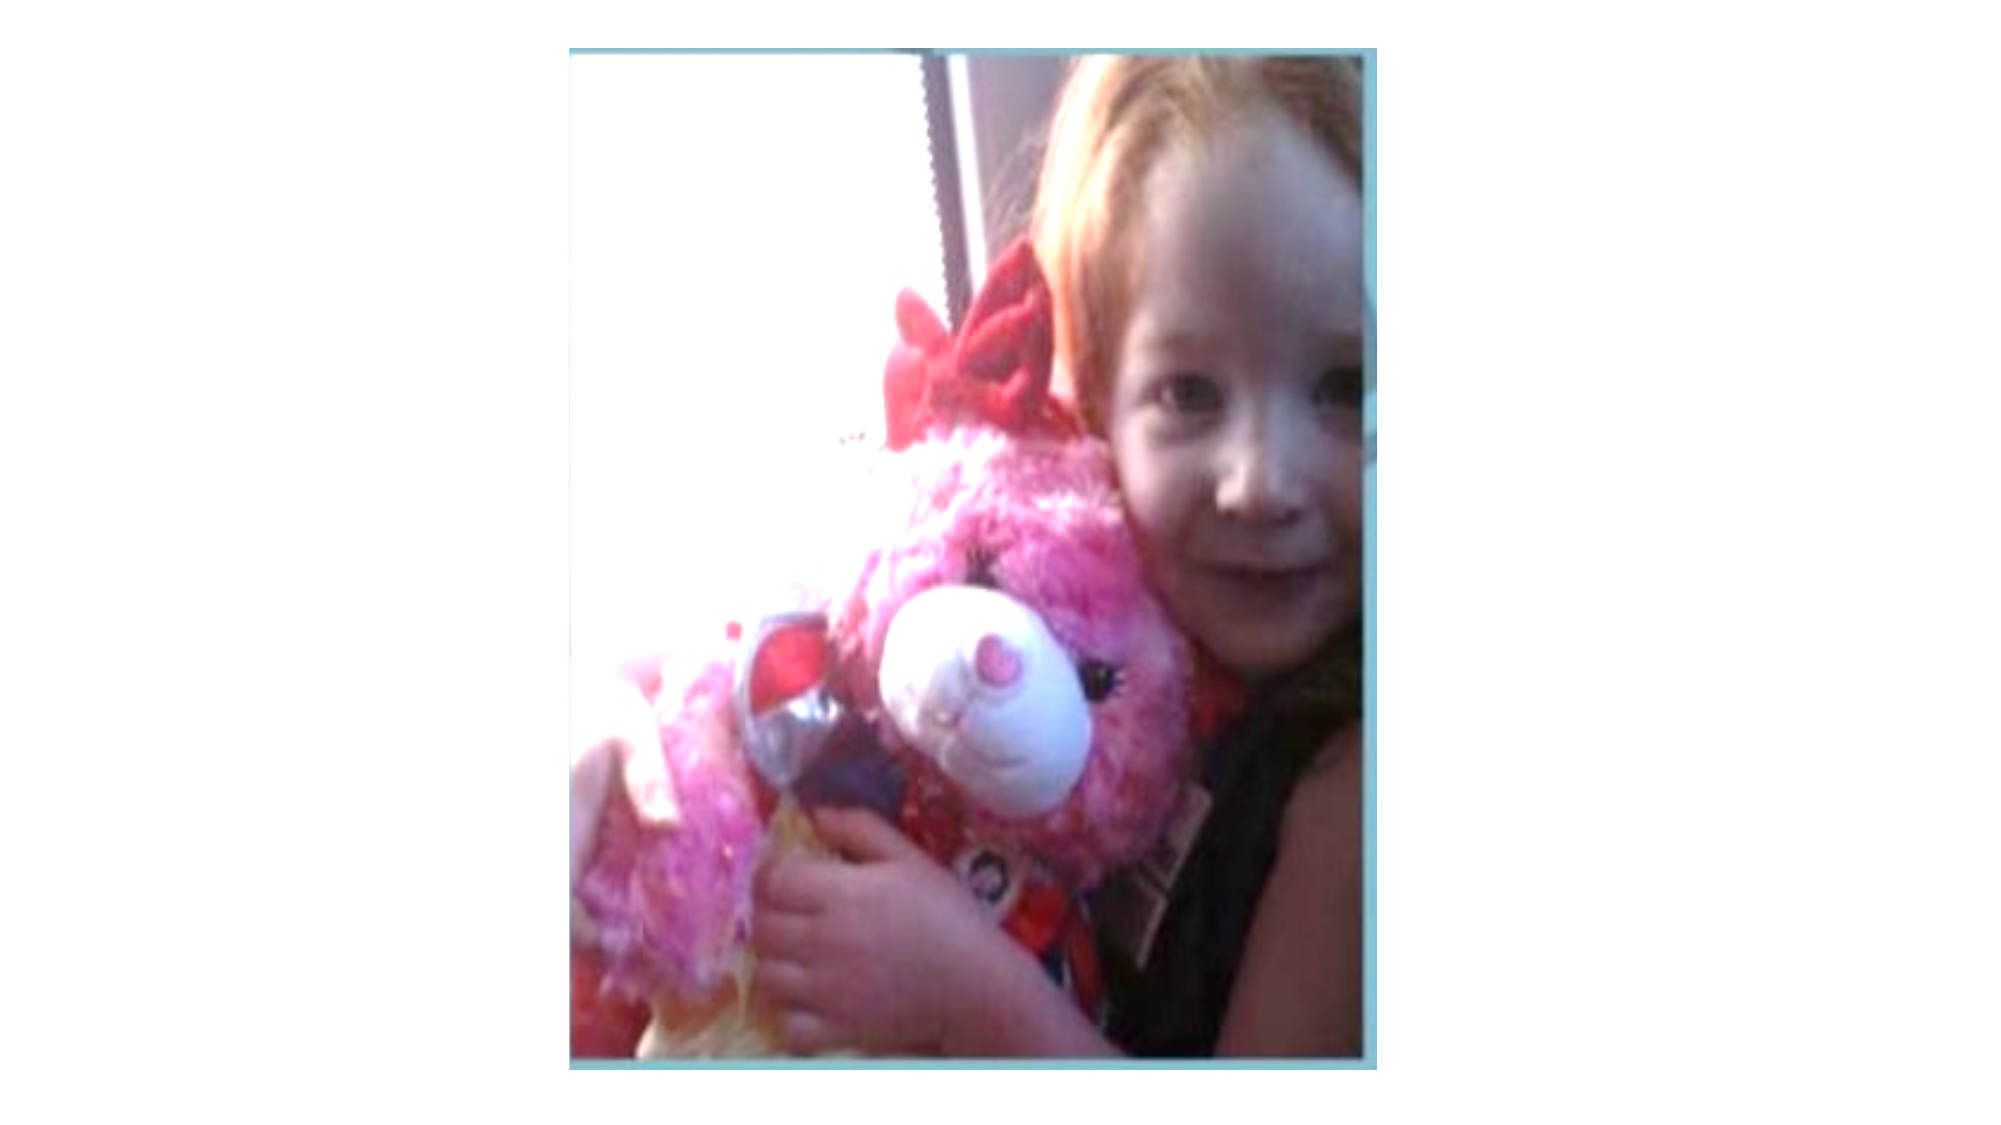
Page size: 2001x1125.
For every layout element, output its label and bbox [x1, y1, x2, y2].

picture [569, 48, 1377, 1070]
